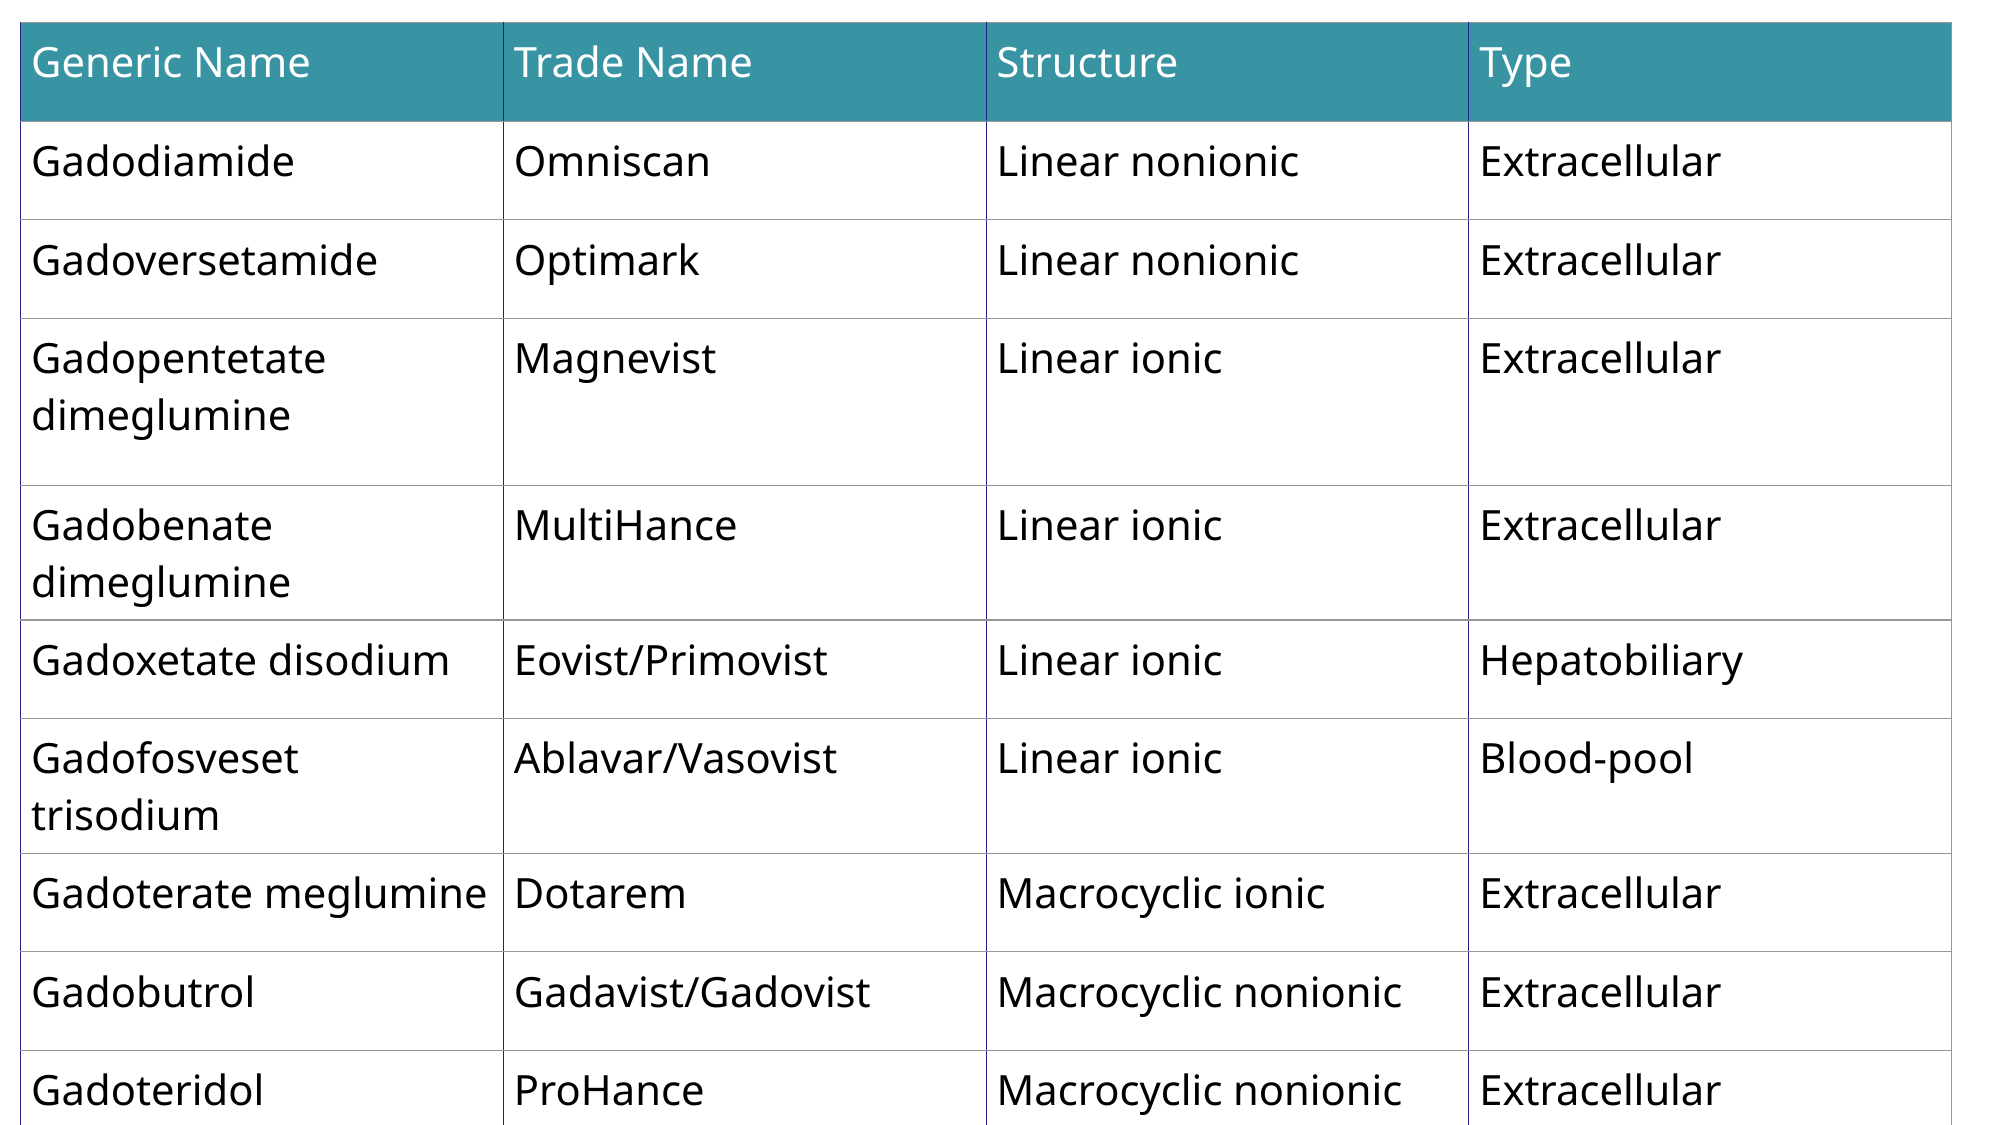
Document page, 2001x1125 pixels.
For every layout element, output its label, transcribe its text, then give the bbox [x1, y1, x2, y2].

table_cell Linear ionic [987, 319, 1468, 485]
table_cell MultiHance [504, 486, 986, 619]
table_cell Extracellular [1469, 1051, 1951, 1125]
table_cell Extracellular [1469, 486, 1951, 619]
table_cell Eovist/Primovist [504, 621, 986, 718]
table_cell Gadodiamide [21, 122, 503, 219]
table_cell Linear nonionic [987, 220, 1468, 318]
table_cell Gadopentetate dimeglumine [21, 319, 503, 485]
table_cell Gadoversetamide [21, 220, 503, 318]
table_cell Extracellular [1469, 854, 1951, 951]
table_cell Linear nonionic [987, 122, 1468, 219]
table_cell Linear ionic [987, 486, 1468, 619]
table_header Generic Name [21, 23, 503, 121]
table_cell Optimark [504, 220, 986, 318]
table_cell Gadoxetate disodium [21, 621, 503, 718]
table_cell Extracellular [1469, 319, 1951, 485]
table_cell ProHance [504, 1051, 986, 1125]
table_header Trade Name [504, 23, 986, 121]
table_cell Linear ionic [987, 719, 1468, 853]
table_cell Gadoteridol [21, 1051, 503, 1125]
table_cell Blood-pool [1469, 719, 1951, 853]
table_cell Gadavist/Gadovist [504, 952, 986, 1050]
table_cell Macrocyclic nonionic [987, 1051, 1468, 1125]
table_cell Extracellular [1469, 122, 1951, 219]
table_cell Ablavar/Vasovist [504, 719, 986, 853]
table_cell Gadobutrol [21, 952, 503, 1050]
table_header Type [1469, 23, 1951, 121]
table_cell Extracellular [1469, 220, 1951, 318]
table_cell Macrocyclic nonionic [987, 952, 1468, 1050]
table_cell Hepatobiliary [1469, 621, 1951, 718]
table_cell Extracellular [1469, 952, 1951, 1050]
table_cell Gadoterate meglumine [21, 854, 503, 951]
table_cell Dotarem [504, 854, 986, 951]
table_cell Linear ionic [987, 621, 1468, 718]
table_cell Gadofosveset trisodium [21, 719, 503, 853]
table_cell Gadobenate dimeglumine [21, 486, 503, 619]
table_header Structure [987, 23, 1468, 121]
table_cell Magnevist [504, 319, 986, 485]
table_cell Omniscan [504, 122, 986, 219]
table_cell Macrocyclic ionic [987, 854, 1468, 951]
